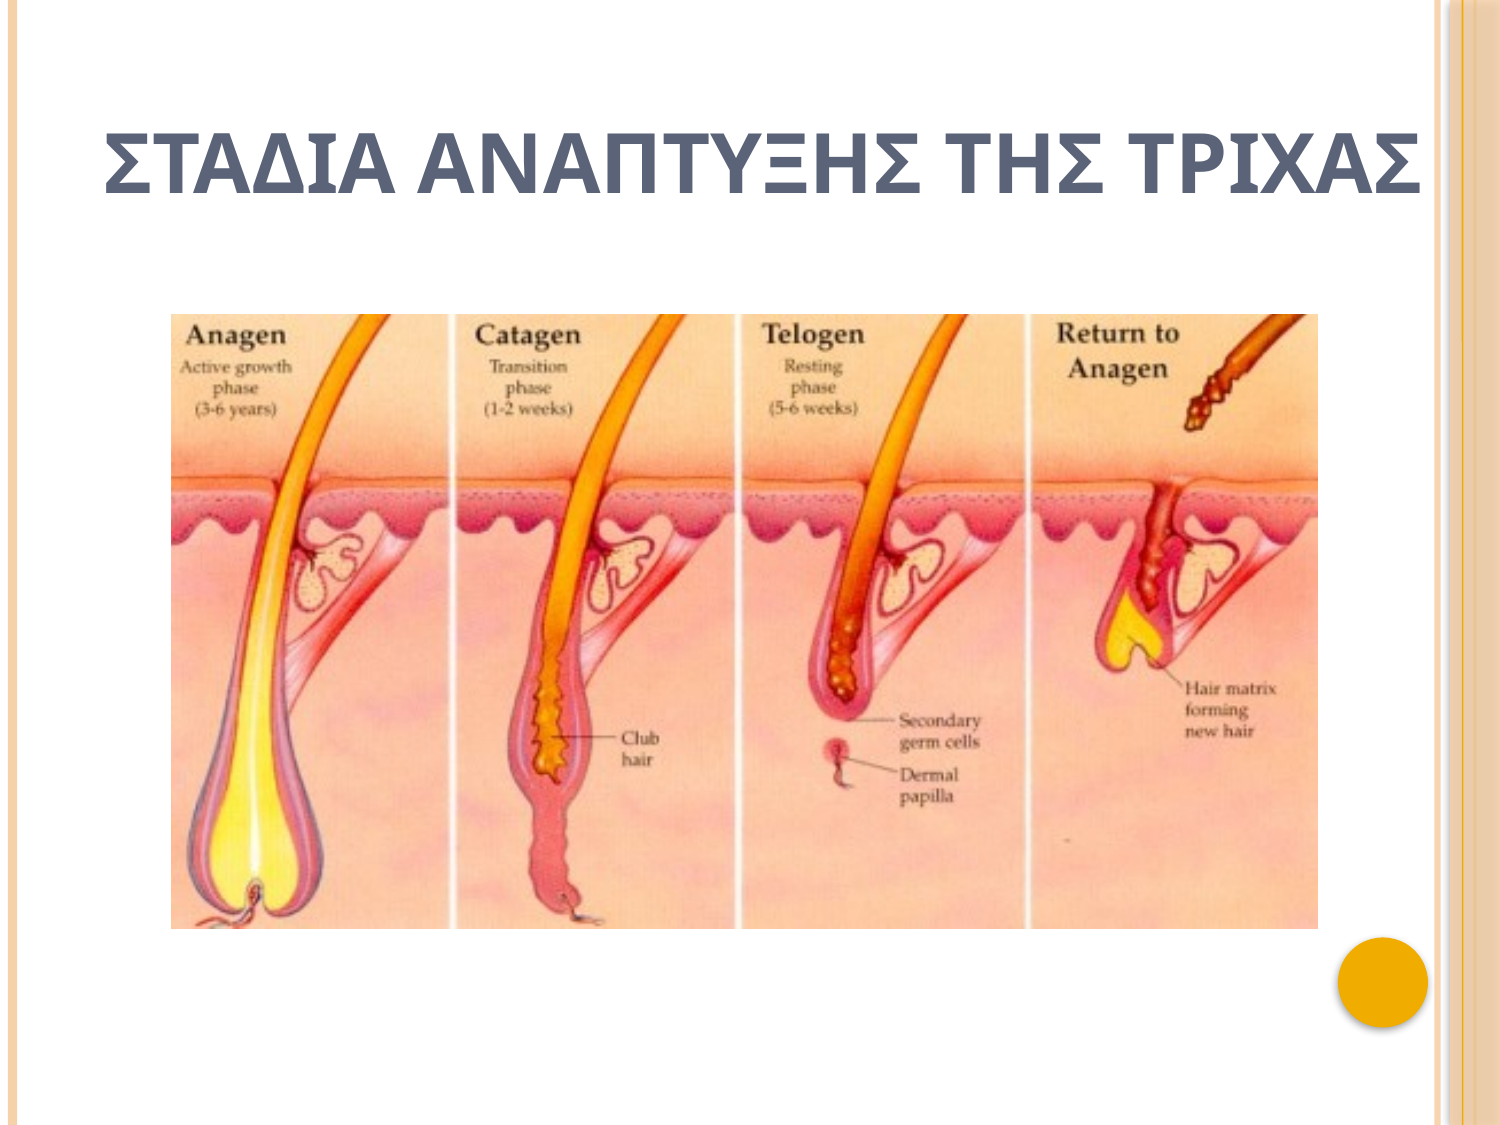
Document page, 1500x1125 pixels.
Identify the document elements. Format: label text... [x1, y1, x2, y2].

title Σταδια Αναπτυξησ της Τριχασ [88, 30, 1449, 218]
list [170, 313, 1318, 930]
